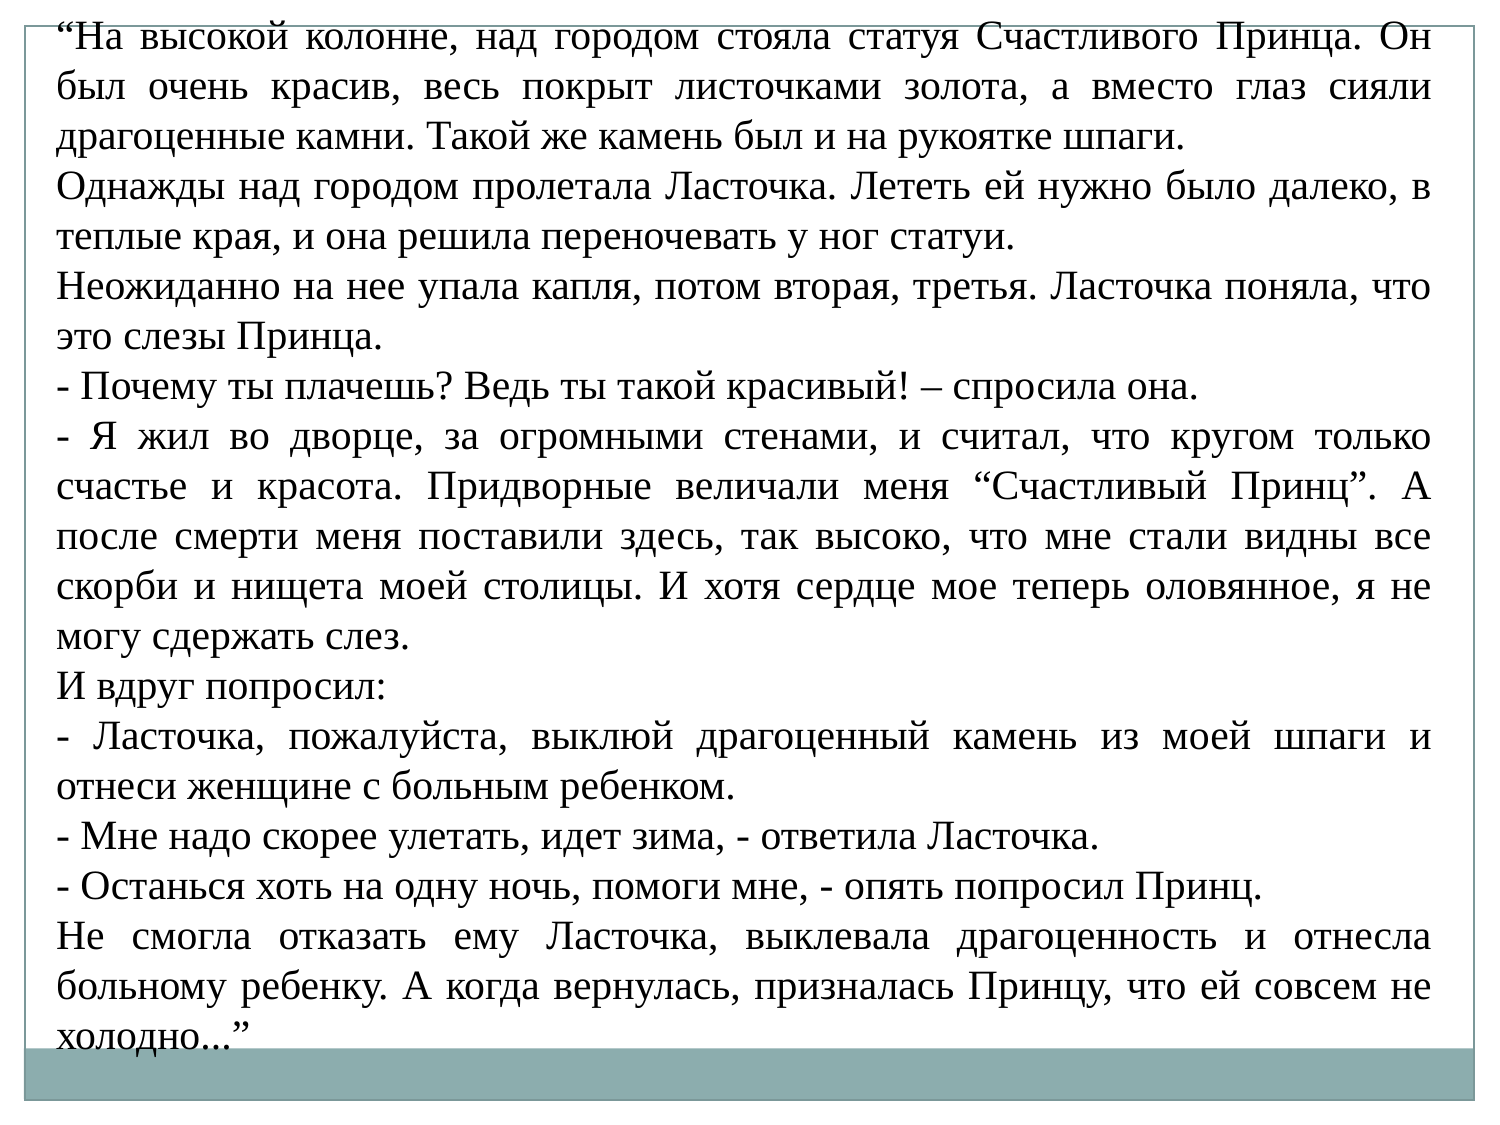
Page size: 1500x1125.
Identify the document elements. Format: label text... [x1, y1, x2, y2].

text_box “На высокой колонне, над городом стояла статуя Счастливого Принца. Он был очень красив, весь покрыт листочками золота, а вместо глаз сияли драгоценные камни. Такой же камень был и на рукоятке шпаги. Однажды над городом пролетала Ласточка. Лететь ей нужно было далеко, в теплые края, и она решила переночевать у ног статуи. Неожиданно на нее упала капля, потом вторая, третья. Ласточка поняла, что это слезы Принца. - Почему ты плачешь? Ведь ты такой красивый! – спросила она. - Я жил во дворце, за огромными стенами, и считал, что кругом только счастье и красота. Придворные величали меня “Счастливый Принц”. А после смерти меня поставили здесь, так высоко, что мне стали видны все скорби и нищета моей столицы. И хотя сердце мое теперь оловянное, я не могу сдержать слез. И вдруг попросил: - Ласточка, пожалуйста, выклюй драгоценный камень из моей шпаги и отнеси женщине с больным ребенком. - Мне надо скорее улетать, идет зима, - ответила Ласточка. - Останься хоть на одну ночь, помоги мне, - опять попросил Принц. Не смогла отказать ему Ласточка, выклевала драгоценность и отнесла больному ребенку. А когда вернулась, призналась Принцу, что ей совсем не холодно...” [41, 0, 1447, 1066]
